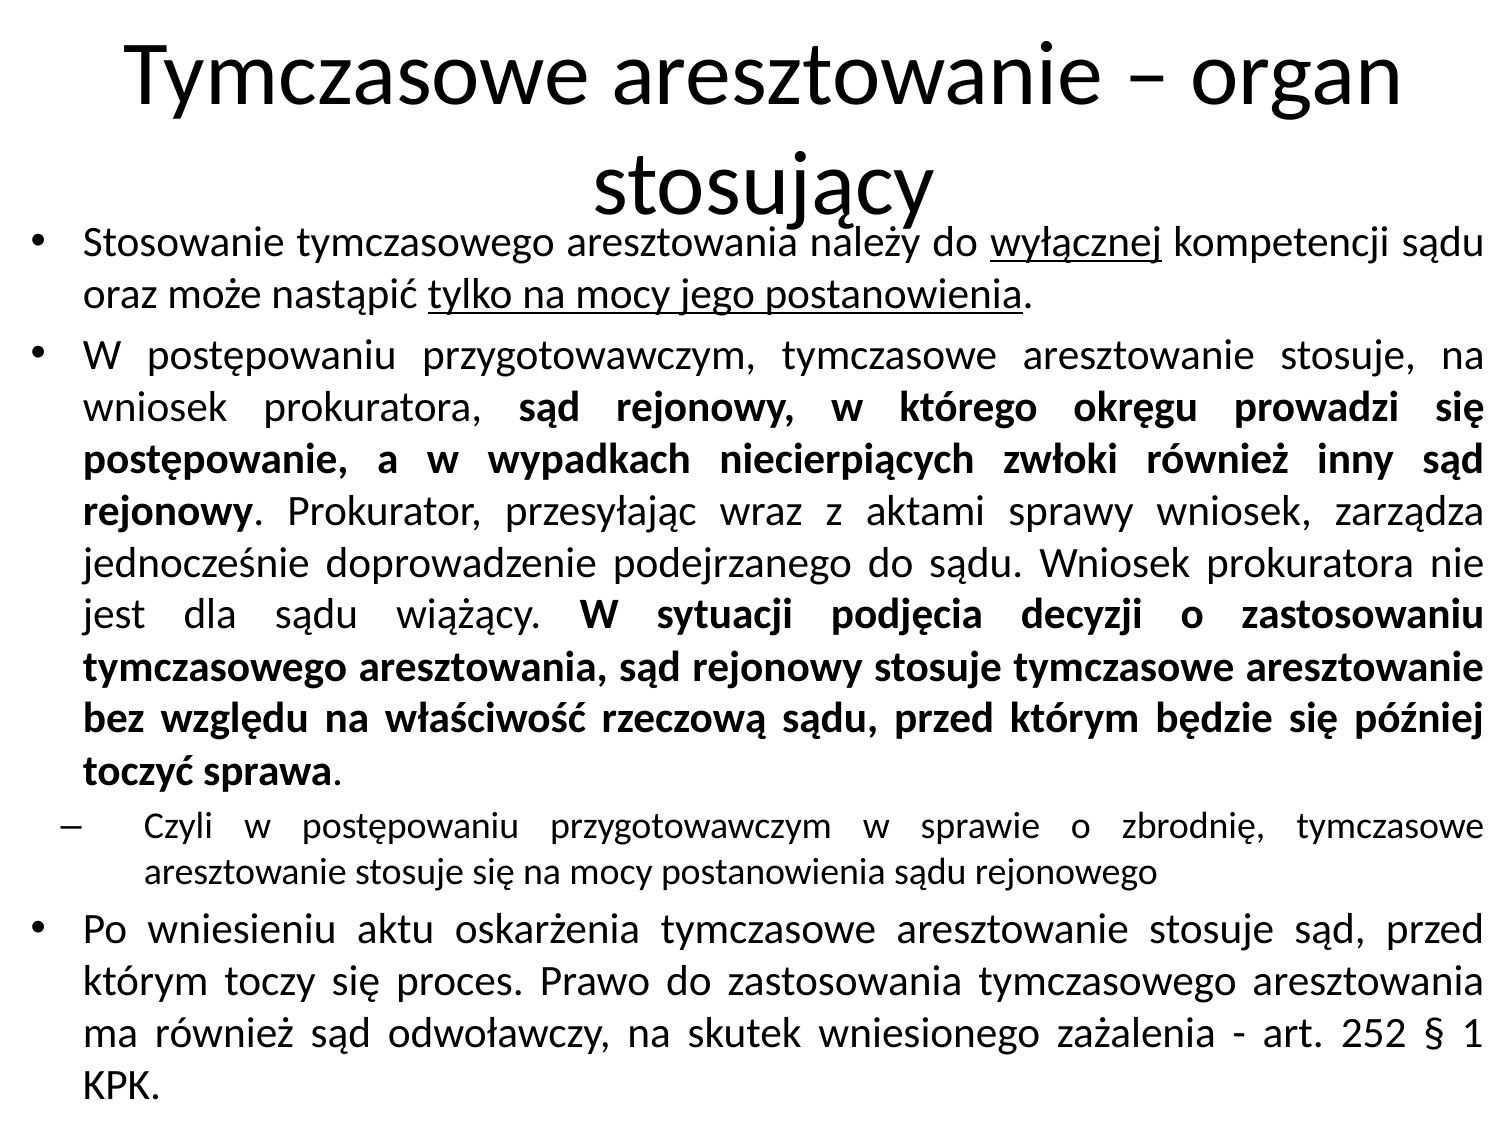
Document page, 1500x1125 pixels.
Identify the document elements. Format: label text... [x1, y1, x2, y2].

list Stosowanie tymczasowego aresztowania należy do wyłącznej kompetencji sądu oraz może nastąpić tylko na mocy jego postanowienia. W postępowaniu przygotowawczym, tymczasowe aresztowanie stosuje, na wniosek prokuratora, sąd rejonowy, w którego okręgu prowadzi się postępowanie, a w wypadkach niecierpiących zwłoki również inny sąd rejonowy. Prokurator, przesyłając wraz z aktami sprawy wniosek, zarządza jednocześnie doprowadzenie podejrzanego do sądu. Wniosek prokuratora nie jest dla sądu wiążący. W sytuacji podjęcia decyzji o zastosowaniu tymczasowego aresztowania, sąd rejonowy stosuje tymczasowe aresztowanie bez względu na właściwość rzeczową sądu, przed którym będzie się później toczyć sprawa. Czyli w postępowaniu przygotowawczym w sprawie o zbrodnię, tymczasowe aresztowanie stosuje się na mocy postanowienia sądu rejonowego Po wniesieniu aktu oskarżenia tymczasowe aresztowanie stosuje sąd, przed którym toczy się proces. Prawo do zastosowania tymczasowego aresztowania ma również sąd odwoławczy, na skutek wniesionego zażalenia - art. 252 § 1 KPK. [15, 205, 1500, 1125]
title Tymczasowe aresztowanie – organ stosujący [28, 0, 1500, 205]
